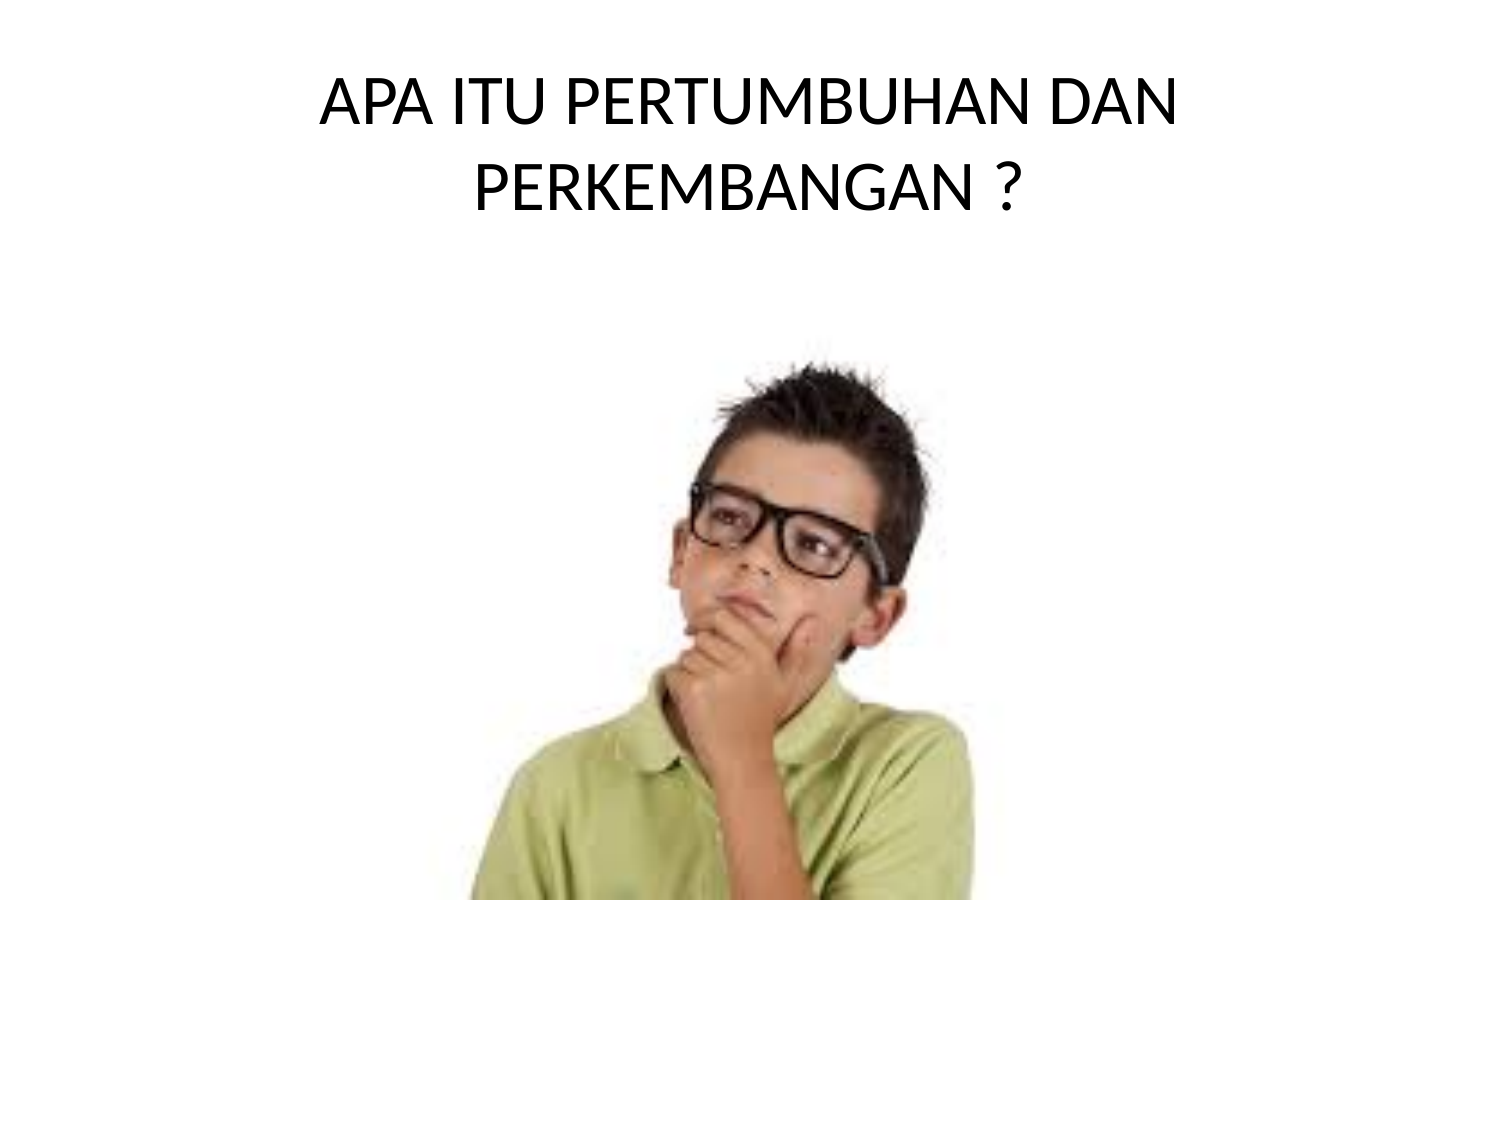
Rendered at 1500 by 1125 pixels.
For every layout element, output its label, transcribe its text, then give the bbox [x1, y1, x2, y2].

picture [199, 249, 1188, 901]
title APA ITU PERTUMBUHAN DAN PERKEMBANGAN ? [75, 45, 1425, 233]
